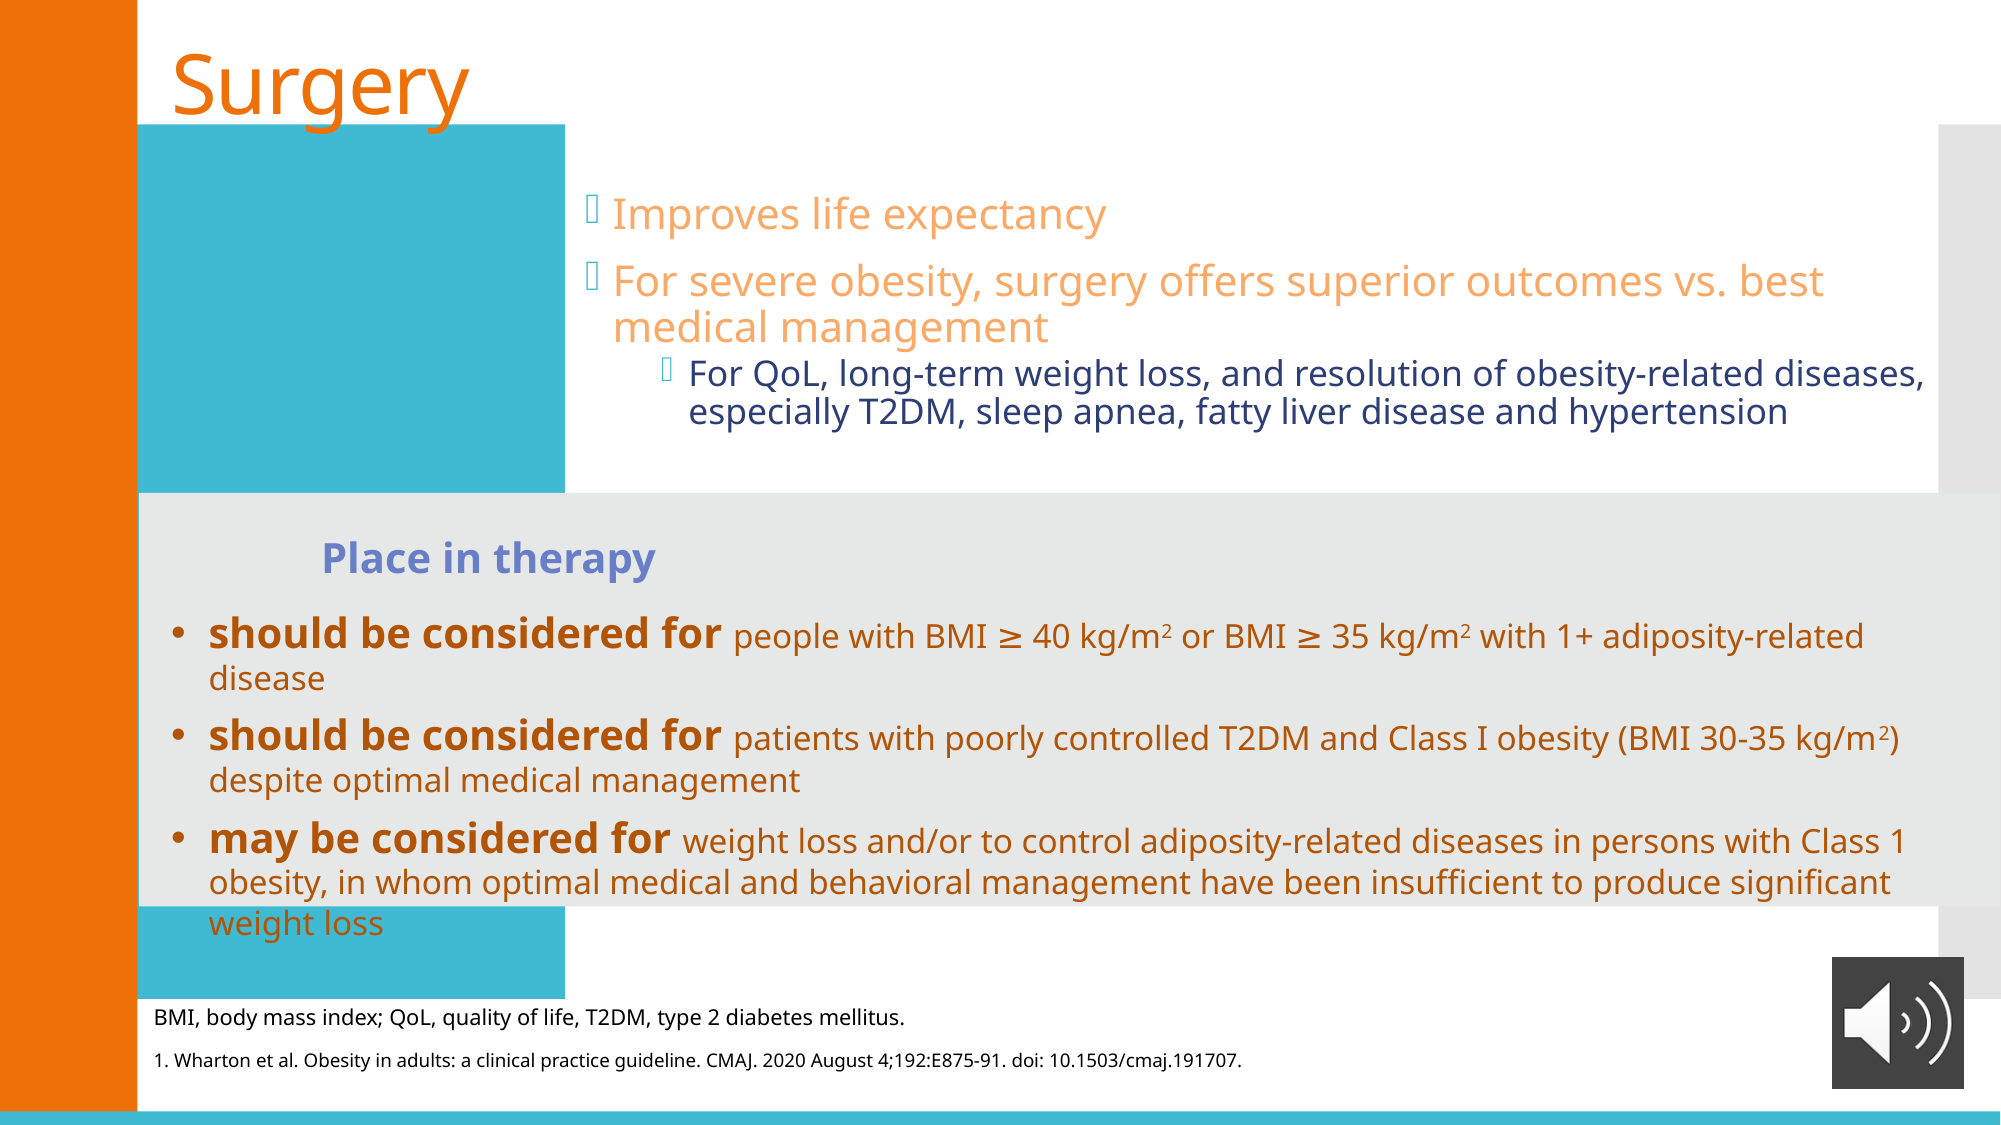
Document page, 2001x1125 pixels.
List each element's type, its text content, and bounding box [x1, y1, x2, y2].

picture [1830, 955, 1965, 1090]
text_box Place in therapy should be considered for people with BMI ≥ 40 kg/m2 or BMI ≥ 35 kg/m2 with 1+ adiposity-related disease should be considered for patients with poorly controlled T2DM and Class I obesity (BMI 30-35 kg/m2) despite optimal medical management may be considered for weight loss and/or to control adiposity-related diseases in persons with Class 1 obesity, in whom optimal medical and behavioral management have been insufficient to produce significant weight loss [156, 524, 1936, 992]
text_box [138, 492, 2000, 907]
title Surgery [156, 0, 1955, 176]
list Improves life expectancy For severe obesity, surgery offers superior outcomes vs. best medical management For QoL, long-term weight loss, and resolution of obesity-related diseases, especially T2DM, sleep apnea, fatty liver disease and hypertension [570, 185, 1955, 477]
text_box BMI, body mass index; QoL, quality of life, T2DM, type 2 diabetes mellitus. 1. Wharton et al. Obesity in adults: a clinical practice guideline. CMAJ. 2020 August 4;192:E875-91. doi: 10.1503/cmaj.191707. [138, 999, 1976, 1125]
